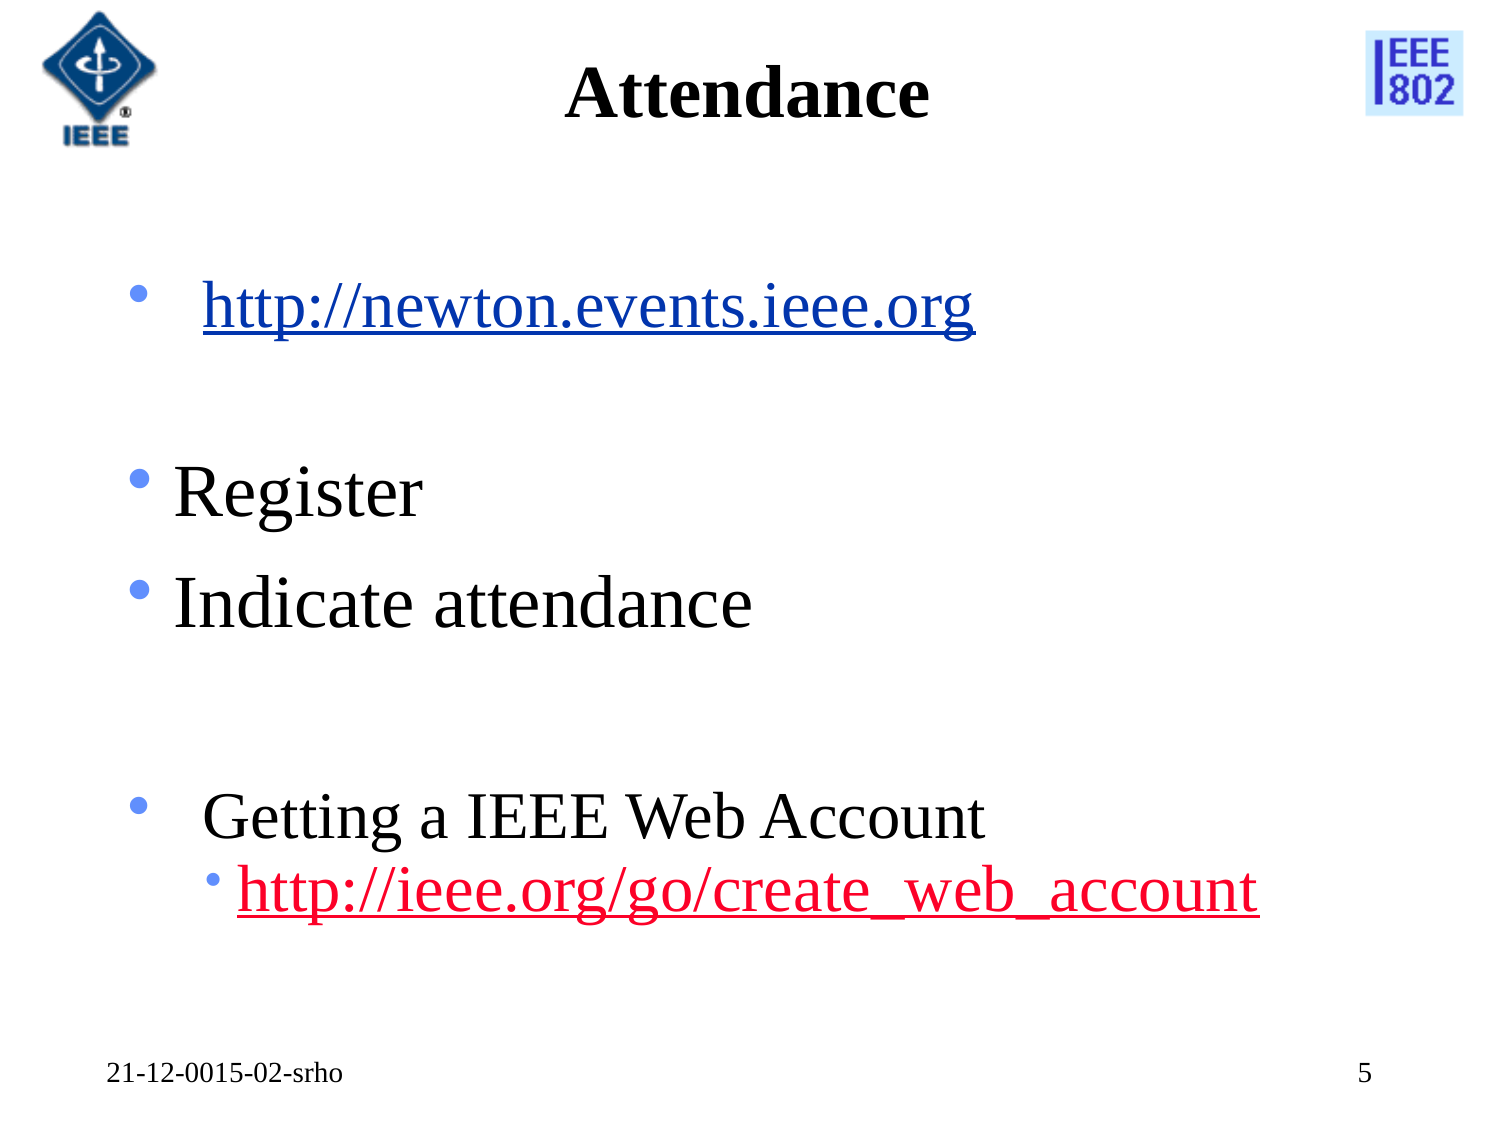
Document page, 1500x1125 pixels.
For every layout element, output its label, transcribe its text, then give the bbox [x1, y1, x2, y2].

picture [37, 9, 162, 150]
title Attendance [68, 36, 1427, 151]
slide_number 5 [1274, 1049, 1388, 1113]
footer 21-12-0015-02-srho [62, 1049, 388, 1098]
picture [1351, 12, 1475, 141]
list http://newton.events.ieee.org Register Indicate attendance Getting a IEEE Web Account http://ieee.org/go/create_web_account [111, 261, 1438, 1001]
